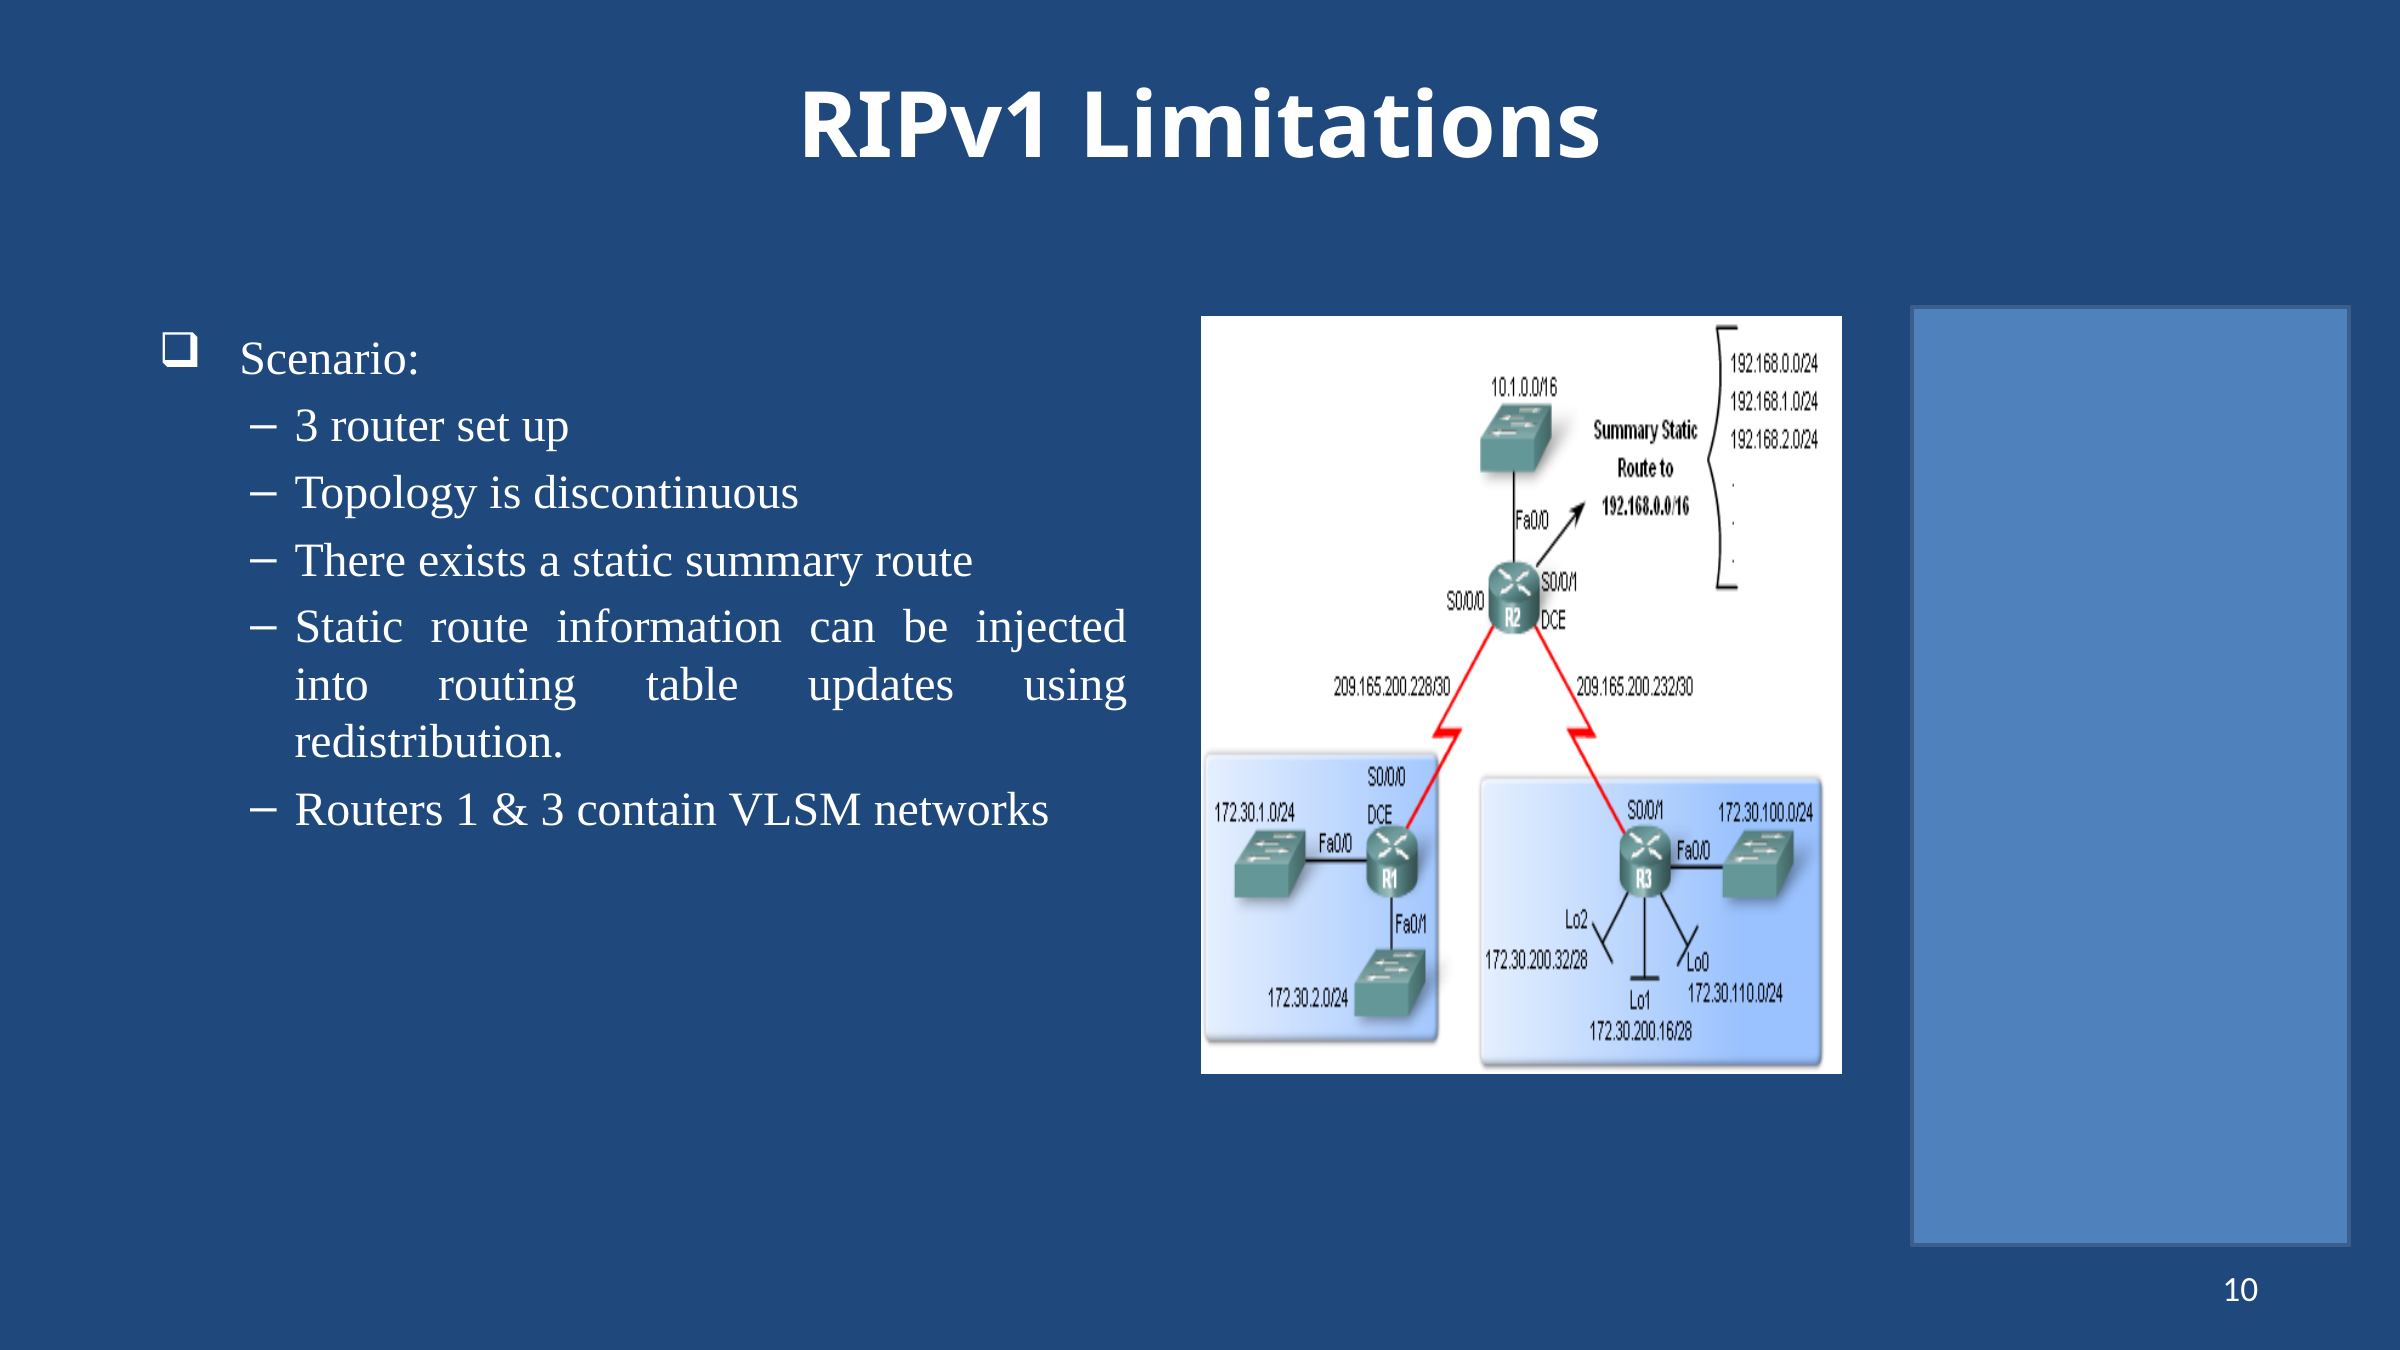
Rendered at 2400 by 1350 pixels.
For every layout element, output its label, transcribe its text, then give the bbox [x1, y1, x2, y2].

title RIPv1 Limitations [120, 54, 2280, 188]
list Scenario: 3 router set up Topology is discontinuous There exists a static summary route Static route information can be injected into routing table updates using redistribution. Routers 1 & 3 contain VLSM networks [137, 316, 1150, 1074]
slide_number 10 [1719, 1251, 2280, 1324]
picture [1201, 316, 1842, 1075]
text_box [1910, 305, 2351, 1247]
